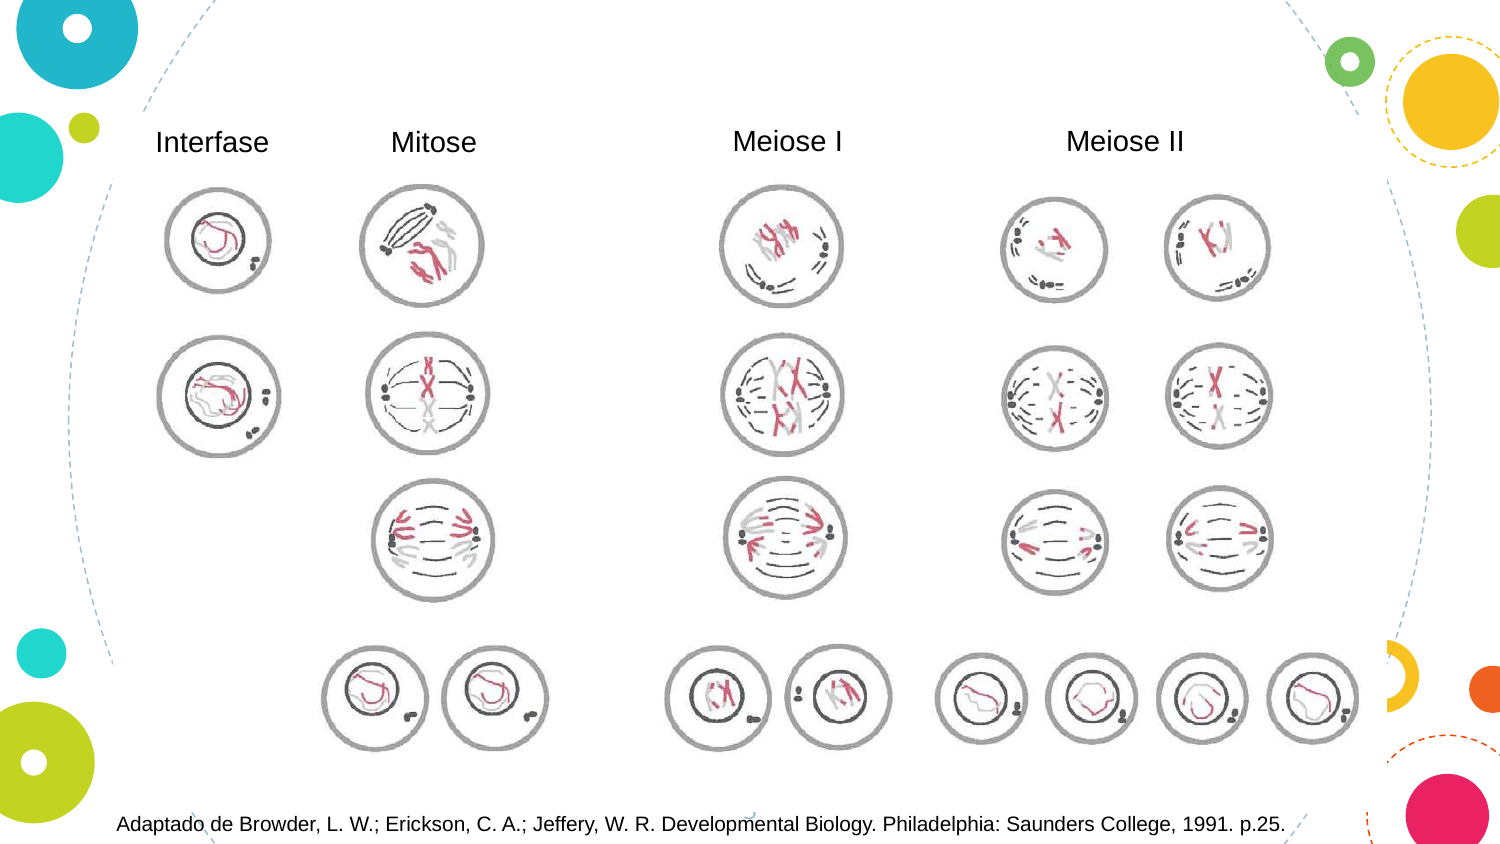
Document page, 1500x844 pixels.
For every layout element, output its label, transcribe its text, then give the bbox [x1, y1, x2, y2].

picture [112, 115, 1388, 812]
text_box Adaptado de Browder, L. W.; Erickson, C. A.; Jeffery, W. R. Developmental Biology. Philadelphia: Saunders College, 1991. p.25. [101, 803, 1403, 843]
